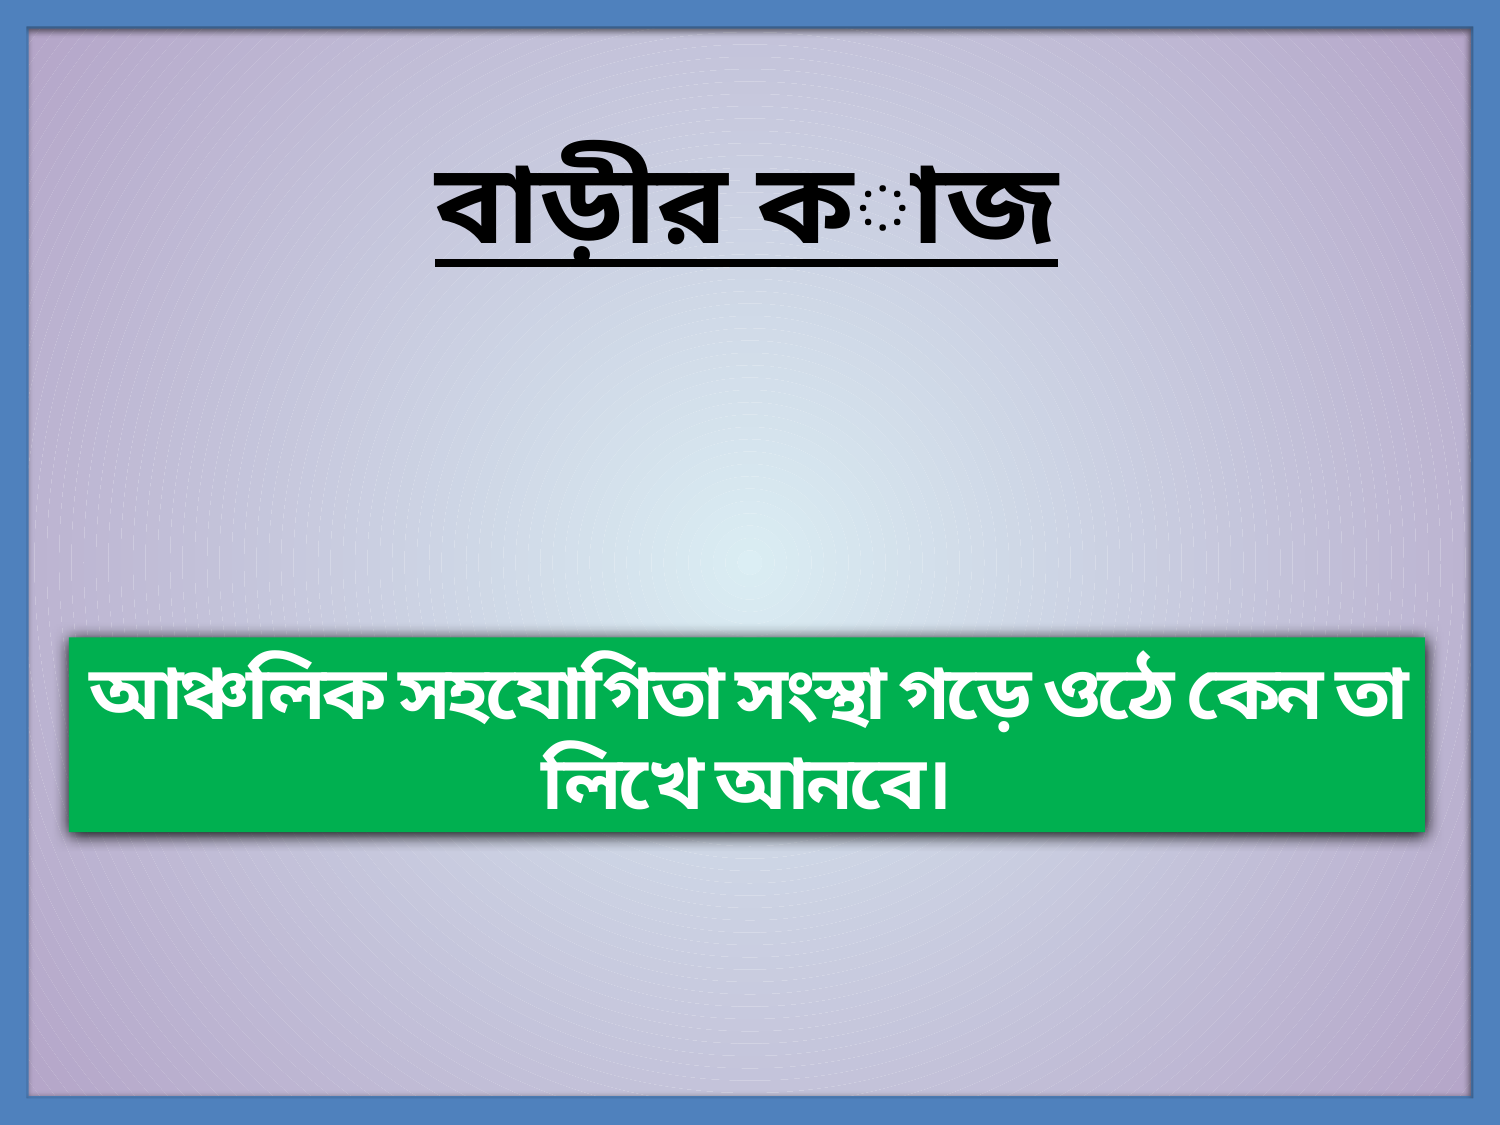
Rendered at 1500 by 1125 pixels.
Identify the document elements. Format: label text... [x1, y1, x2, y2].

text_box বাড়ীর কাজ [420, 124, 1074, 274]
text_box আঞ্চলিক সহযোগিতা সংস্থা গড়ে ওঠে কেন তা লিখে আনবে। [68, 637, 1426, 833]
